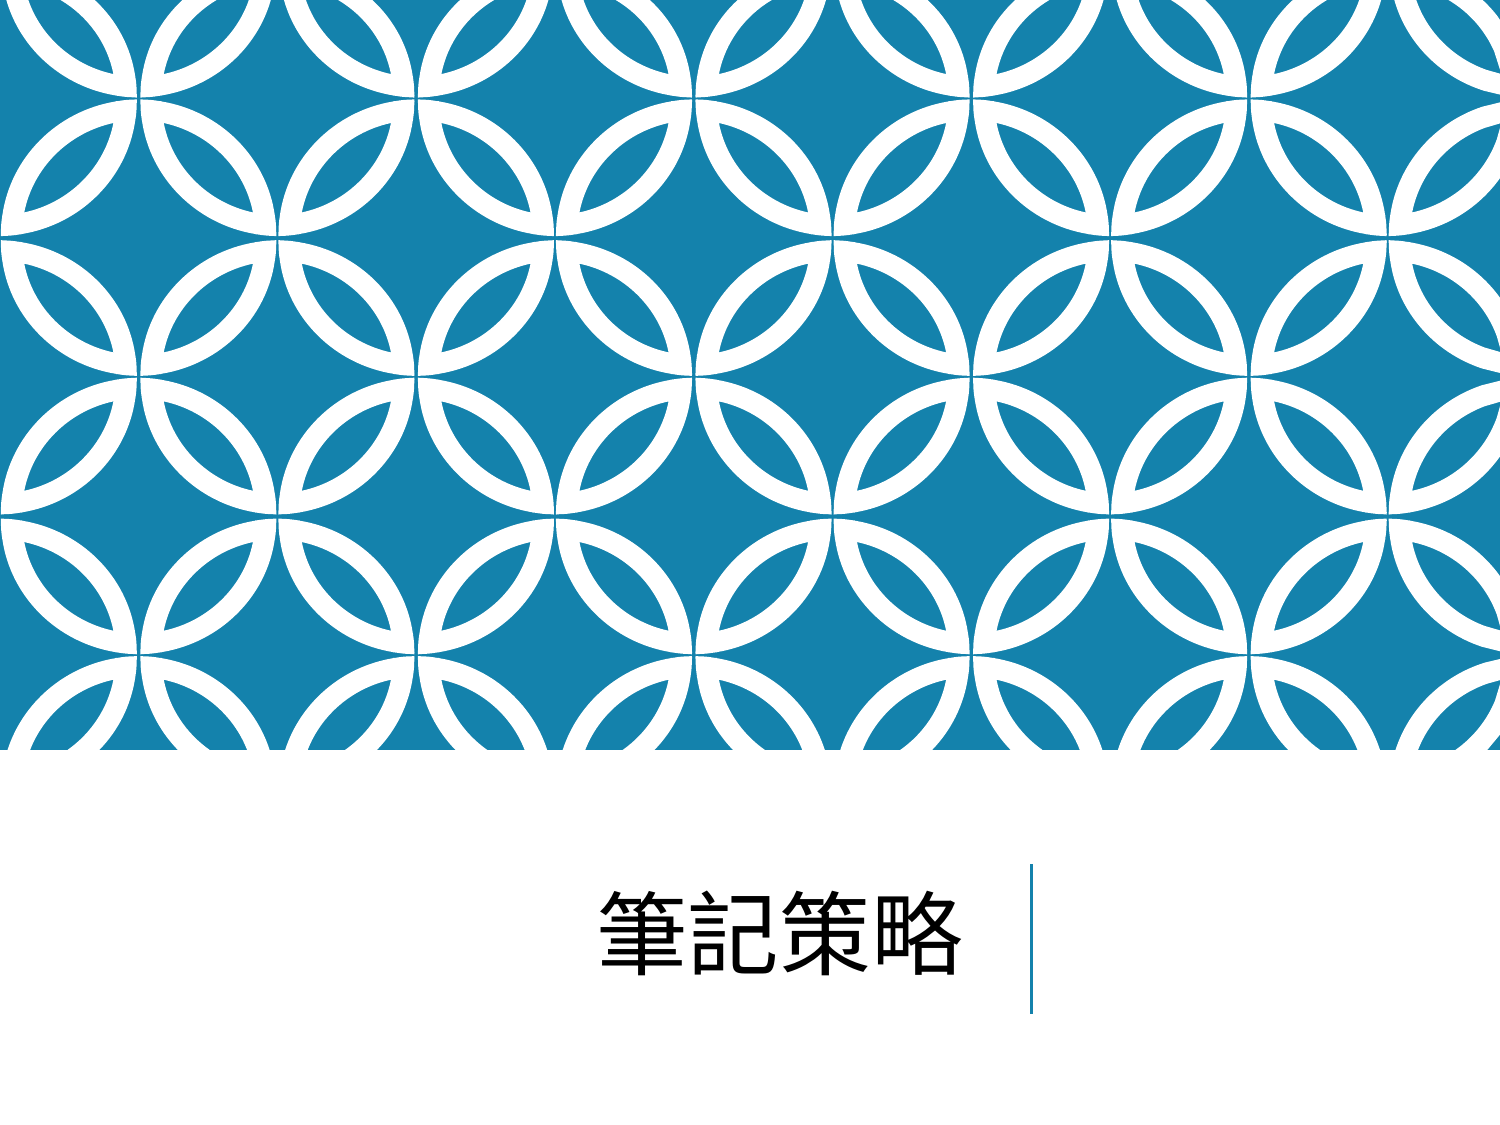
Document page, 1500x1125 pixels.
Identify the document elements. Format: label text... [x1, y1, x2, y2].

text_box 筆記策略 [289, 869, 1270, 995]
